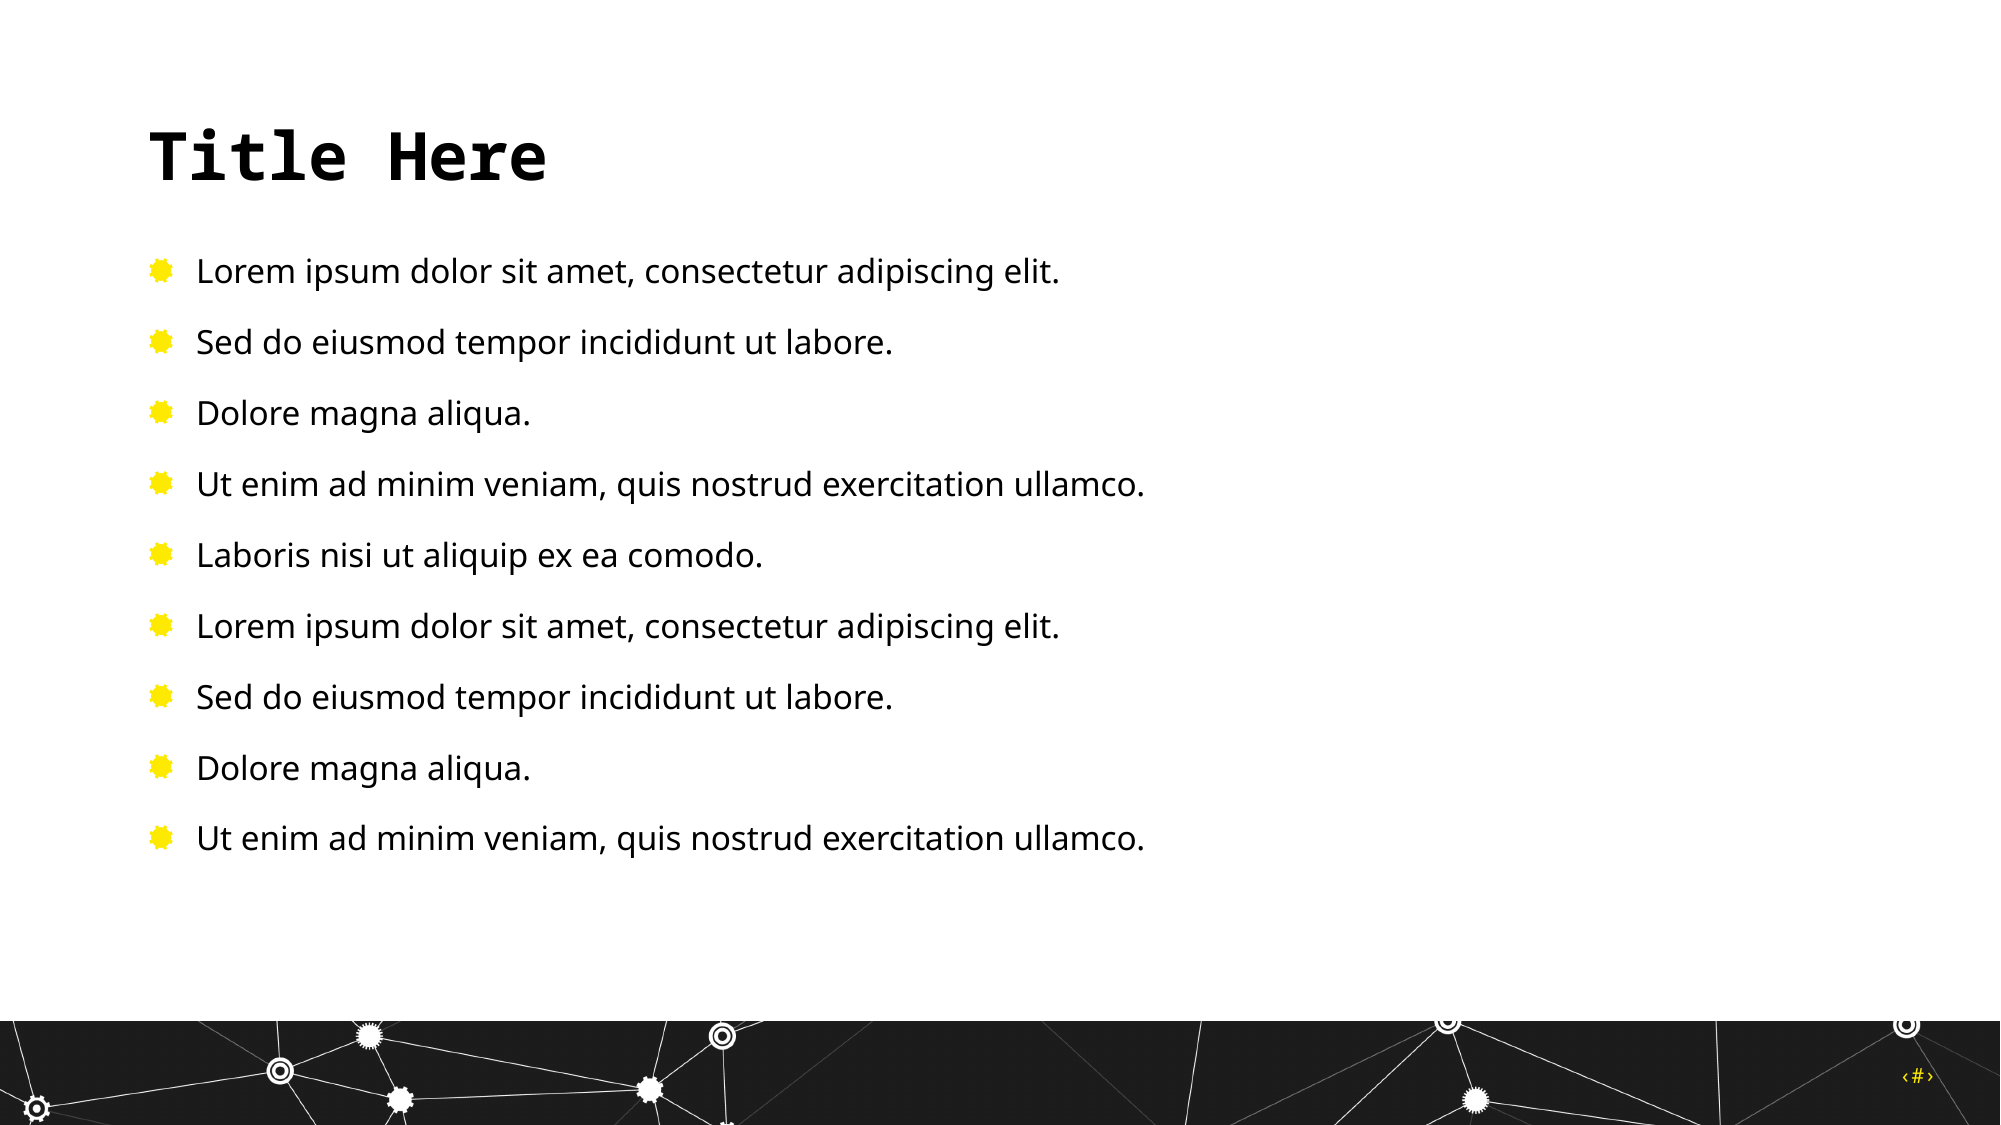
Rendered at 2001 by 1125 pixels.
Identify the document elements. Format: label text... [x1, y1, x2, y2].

picture [149, 542, 173, 566]
picture [149, 471, 173, 495]
list Lorem ipsum dolor sit amet, consectetur adipiscing elit. Sed do eiusmod tempor incididunt ut labore. Dolore magna aliqua. Ut enim ad minim veniam, quis nostrud exercitation ullamco. Laboris nisi ut aliquip ex ea comodo. Lorem ipsum dolor sit amet, consectetur adipiscing elit. Sed do eiusmod tempor incididunt ut labore. Dolore magna aliqua. Ut enim ad minim veniam, quis nostrud exercitation ullamco. [134, 233, 1865, 914]
picture [0, 1021, 2000, 1125]
picture [149, 400, 173, 424]
picture [149, 684, 173, 708]
picture [149, 329, 173, 354]
picture [149, 613, 173, 637]
picture [149, 754, 173, 779]
picture [149, 825, 173, 850]
list Title Here [133, 106, 1865, 182]
picture [149, 258, 173, 283]
